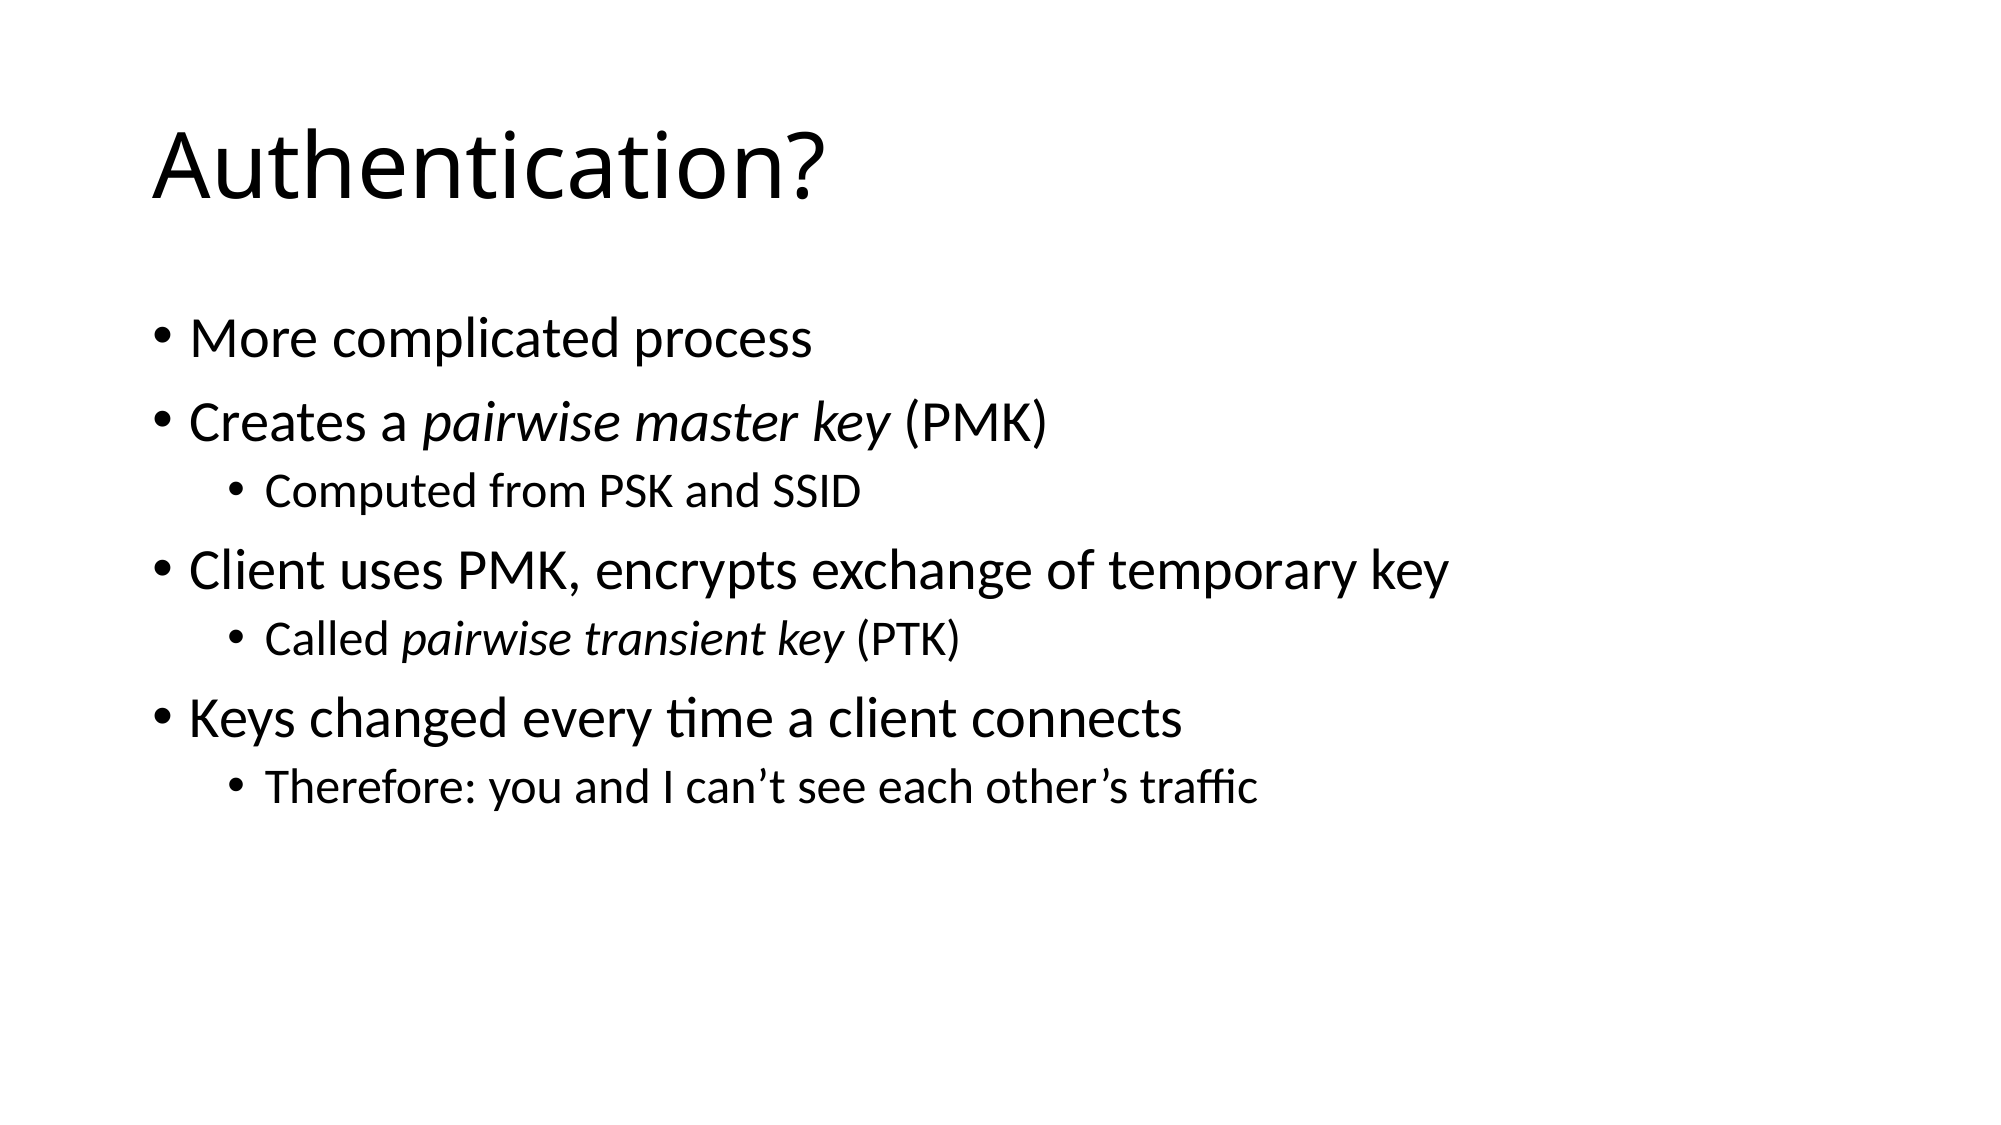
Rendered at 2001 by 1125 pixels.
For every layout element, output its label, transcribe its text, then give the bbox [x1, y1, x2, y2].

title Authentication? [137, 59, 1863, 278]
list More complicated process Creates a pairwise master key (PMK) Computed from PSK and SSID Client uses PMK, encrypts exchange of temporary key Called pairwise transient key (PTK) Keys changed every time a client connects Therefore: you and I can’t see each other’s traffic [137, 299, 1863, 1014]
